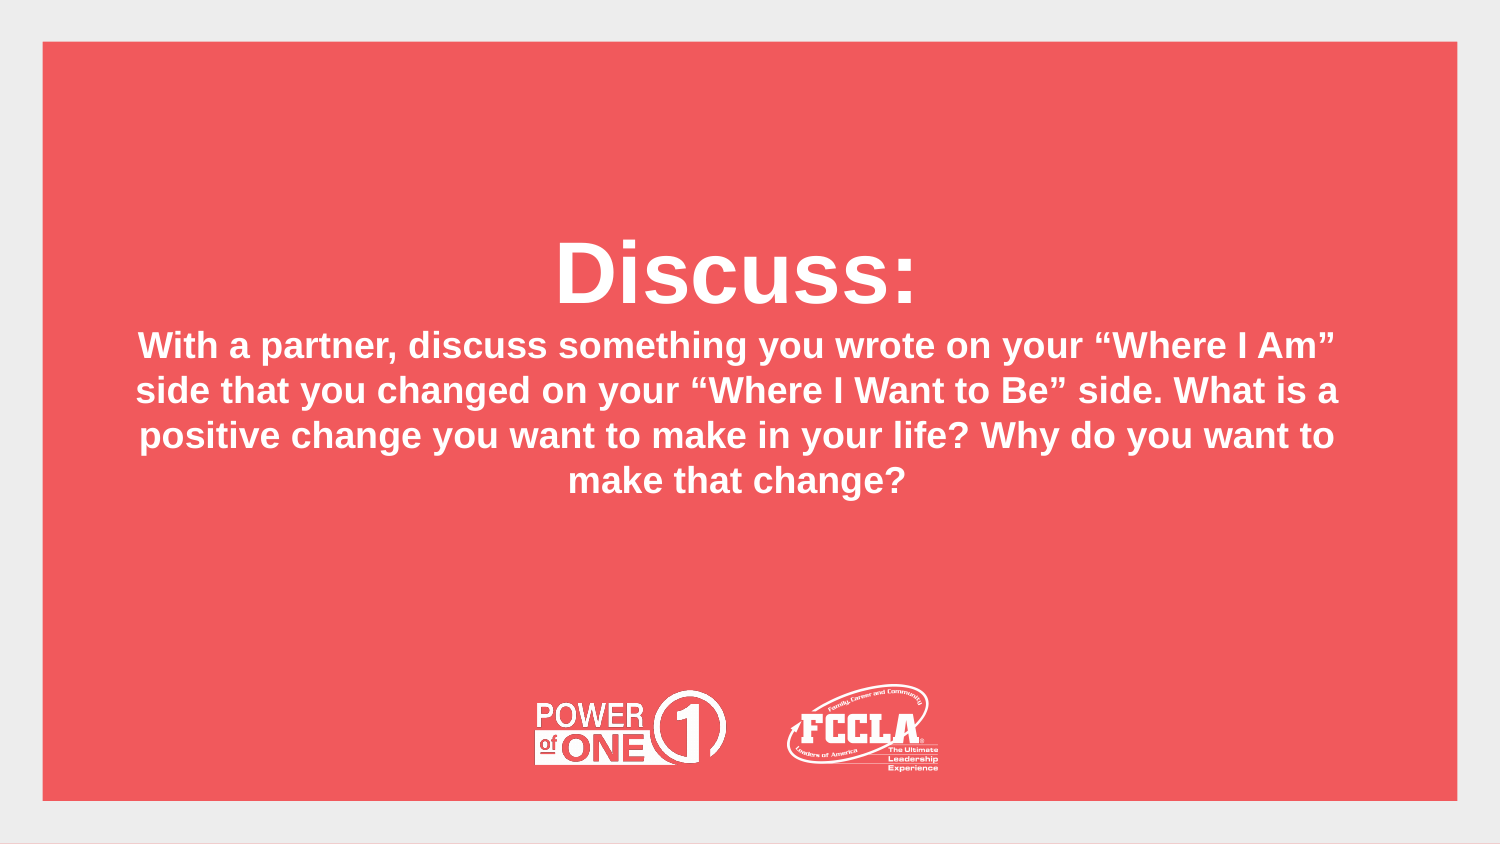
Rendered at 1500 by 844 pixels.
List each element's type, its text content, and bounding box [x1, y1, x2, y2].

text_box Discuss: With a partner, discuss something you wrote on your “Where I Am” side that you changed on your “Where I Want to Be” side. What is a positive change you want to make in your life? Why do you want to make that change? [37, 221, 1438, 422]
picture [479, 642, 938, 844]
